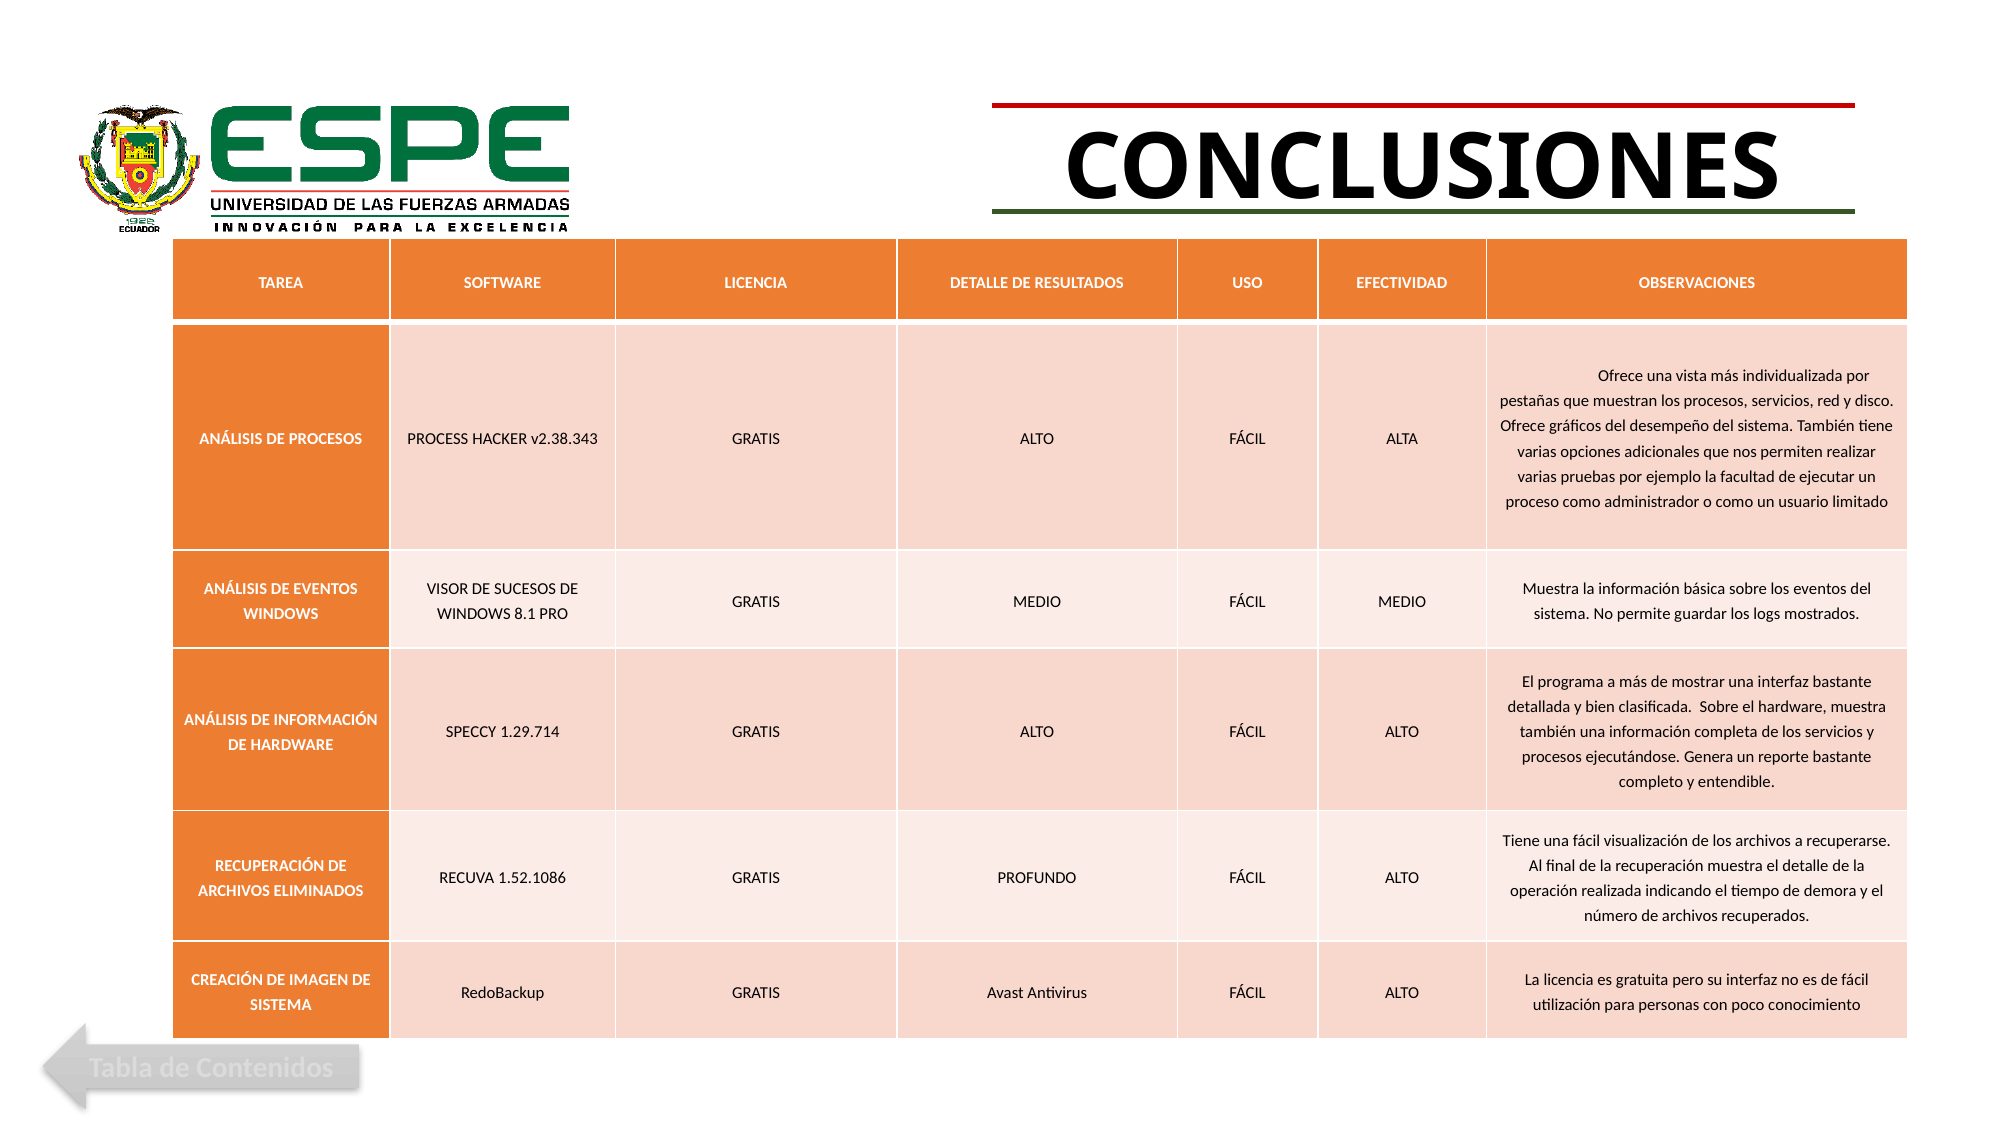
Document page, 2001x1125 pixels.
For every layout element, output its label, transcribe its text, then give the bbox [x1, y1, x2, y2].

table_cell ALTO [898, 325, 1177, 549]
table_cell FÁCIL [1178, 649, 1317, 810]
table_cell VISOR DE SUCESOS DE WINDOWS 8.1 PRO [391, 551, 615, 647]
table_cell ALTA [1319, 325, 1486, 549]
table_cell MEDIO [898, 551, 1177, 647]
picture [79, 105, 569, 232]
table_cell RedoBackup [391, 942, 615, 1038]
table_cell RECUVA 1.52.1086 [391, 811, 615, 940]
table_cell Muestra la información básica sobre los eventos del sistema. No permite guardar los logs mostrados. [1487, 551, 1907, 647]
table_cell GRATIS [616, 551, 896, 647]
text_box Tabla de Contenidos [41, 1021, 360, 1111]
table_cell Avast Antivirus [898, 942, 1177, 1038]
table_header SOFTWARE [391, 239, 615, 319]
table_header USO [1178, 239, 1317, 319]
table_cell ANÁLISIS DE PROCESOS [173, 325, 389, 549]
table_cell GRATIS [616, 325, 896, 549]
table_cell FÁCIL [1178, 942, 1317, 1038]
table_cell La licencia es gratuita pero su interfaz no es de fácil utilización para personas con poco conocimiento [1487, 942, 1907, 1038]
title CONCLUSIONES [137, 59, 1863, 278]
table_cell MEDIO [1319, 551, 1486, 647]
table_cell GRATIS [616, 811, 896, 940]
table_cell RECUPERACIÓN DE ARCHIVOS ELIMINADOS [173, 811, 389, 940]
table_header OBSERVACIONES [1487, 239, 1907, 319]
table_cell ANÁLISIS DE EVENTOS WINDOWS [173, 551, 389, 647]
table_cell GRATIS [616, 649, 896, 810]
table_cell Tiene una fácil visualización de los archivos a recuperarse. Al final de la recuperación muestra el detalle de la operación realizada indicando el tiempo de demora y el número de archivos recuperados. [1487, 811, 1907, 940]
table_cell Ofrece una vista más individualizada por pestañas que muestran los procesos, servicios, red y disco. Ofrece gráficos del desempeño del sistema. También tiene varias opciones adicionales que nos permiten realizar varias pruebas por ejemplo la facultad de ejecutar un proceso como administrador o como un usuario limitado [1487, 325, 1907, 549]
table_cell ANÁLISIS DE INFORMACIÓN DE HARDWARE [173, 649, 389, 810]
table_cell CREACIÓN DE IMAGEN DE SISTEMA [173, 942, 389, 1038]
table_header TAREA [173, 239, 389, 319]
table_header EFECTIVIDAD [1319, 239, 1486, 319]
table_cell ALTO [1319, 649, 1486, 810]
table_cell FÁCIL [1178, 811, 1317, 940]
table_cell ALTO [1319, 811, 1486, 940]
table_header LICENCIA [616, 239, 896, 319]
table_header DETALLE DE RESULTADOS [898, 239, 1177, 319]
table_cell SPECCY 1.29.714 [391, 649, 615, 810]
table_cell FÁCIL [1178, 551, 1317, 647]
table_cell PROCESS HACKER v2.38.343 [391, 325, 615, 549]
table_cell ALTO [898, 649, 1177, 810]
table_cell ALTO [1319, 942, 1486, 1038]
table_cell FÁCIL [1178, 325, 1317, 549]
table_cell El programa a más de mostrar una interfaz bastante detallada y bien clasificada. Sobre el hardware, muestra también una información completa de los servicios y procesos ejecutándose. Genera un reporte bastante completo y entendible. [1487, 649, 1907, 810]
table_cell PROFUNDO [898, 811, 1177, 940]
table_cell GRATIS [616, 942, 896, 1038]
